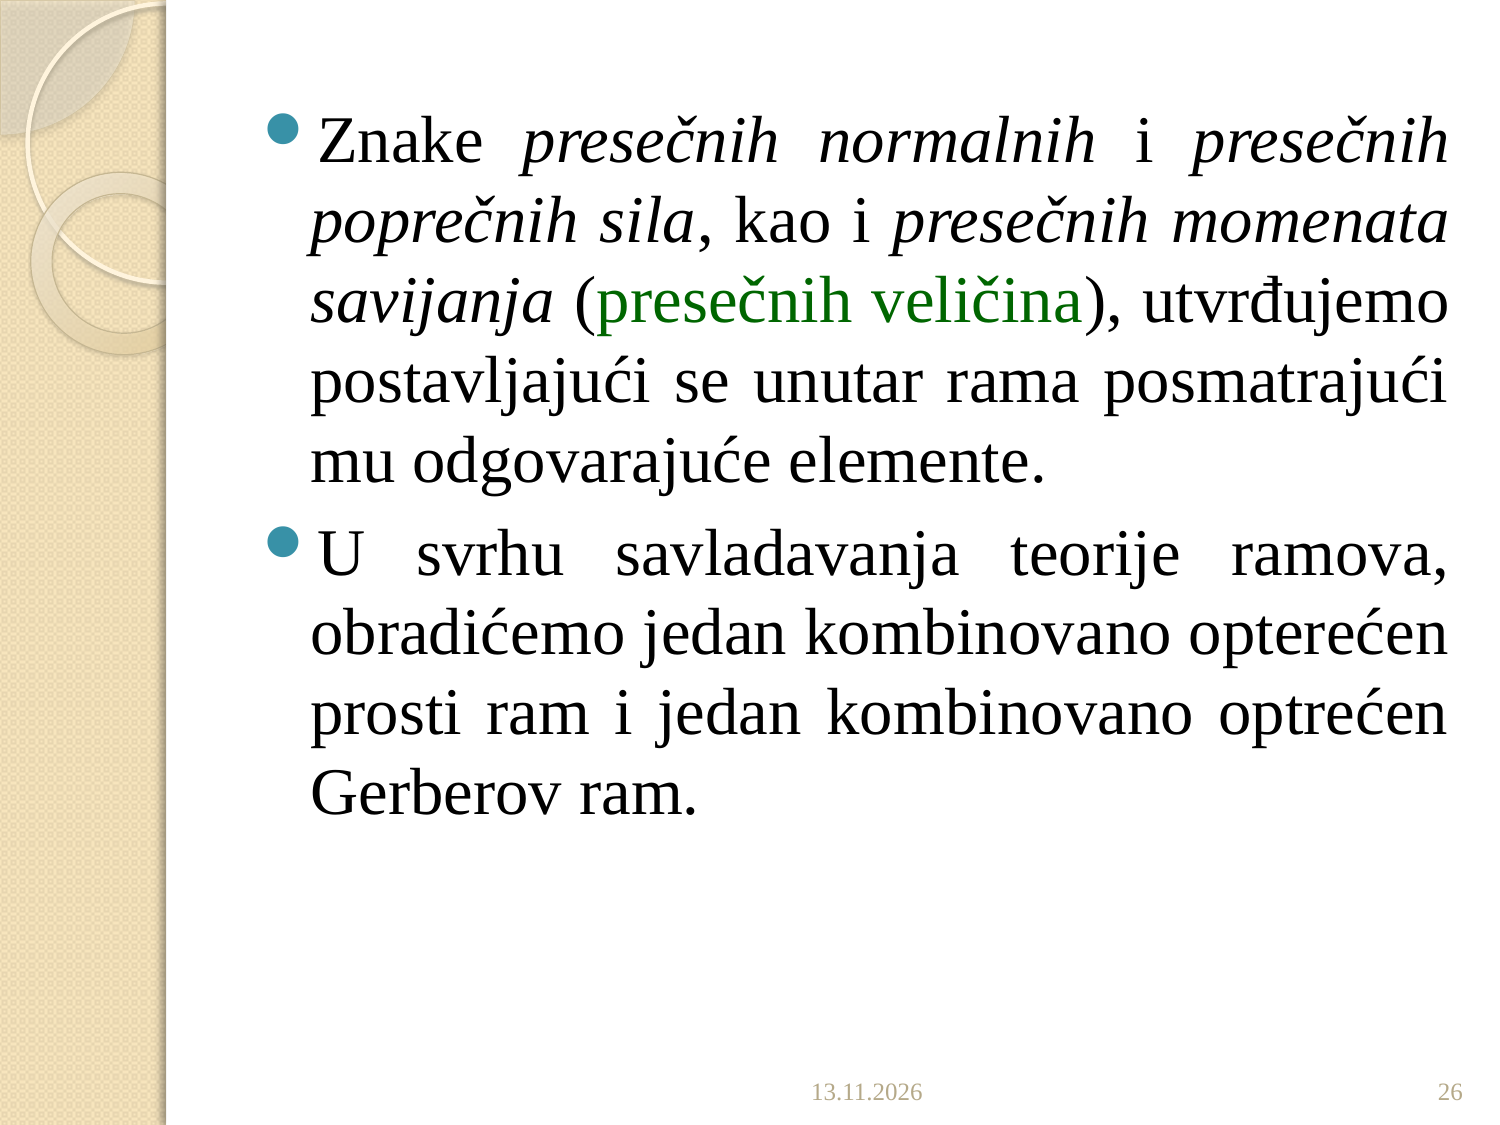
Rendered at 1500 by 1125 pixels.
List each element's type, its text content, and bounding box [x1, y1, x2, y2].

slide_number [587, 1034, 938, 1113]
list Znake presečnih normalnih i presečnih poprečnih sila, kao i presečnih momenata savijanja (presečnih veličina), utvrđujemo postavljajući se unutar rama posmatrajući mu odgovarajuće elemente. U svrhu savladavanja teorije ramova, obradićemo jedan kombinovano opterećen prosti ram i jedan kombinovano optrećen Gerberov ram. [235, 88, 1466, 1016]
slide_number 26 [1413, 1034, 1488, 1113]
